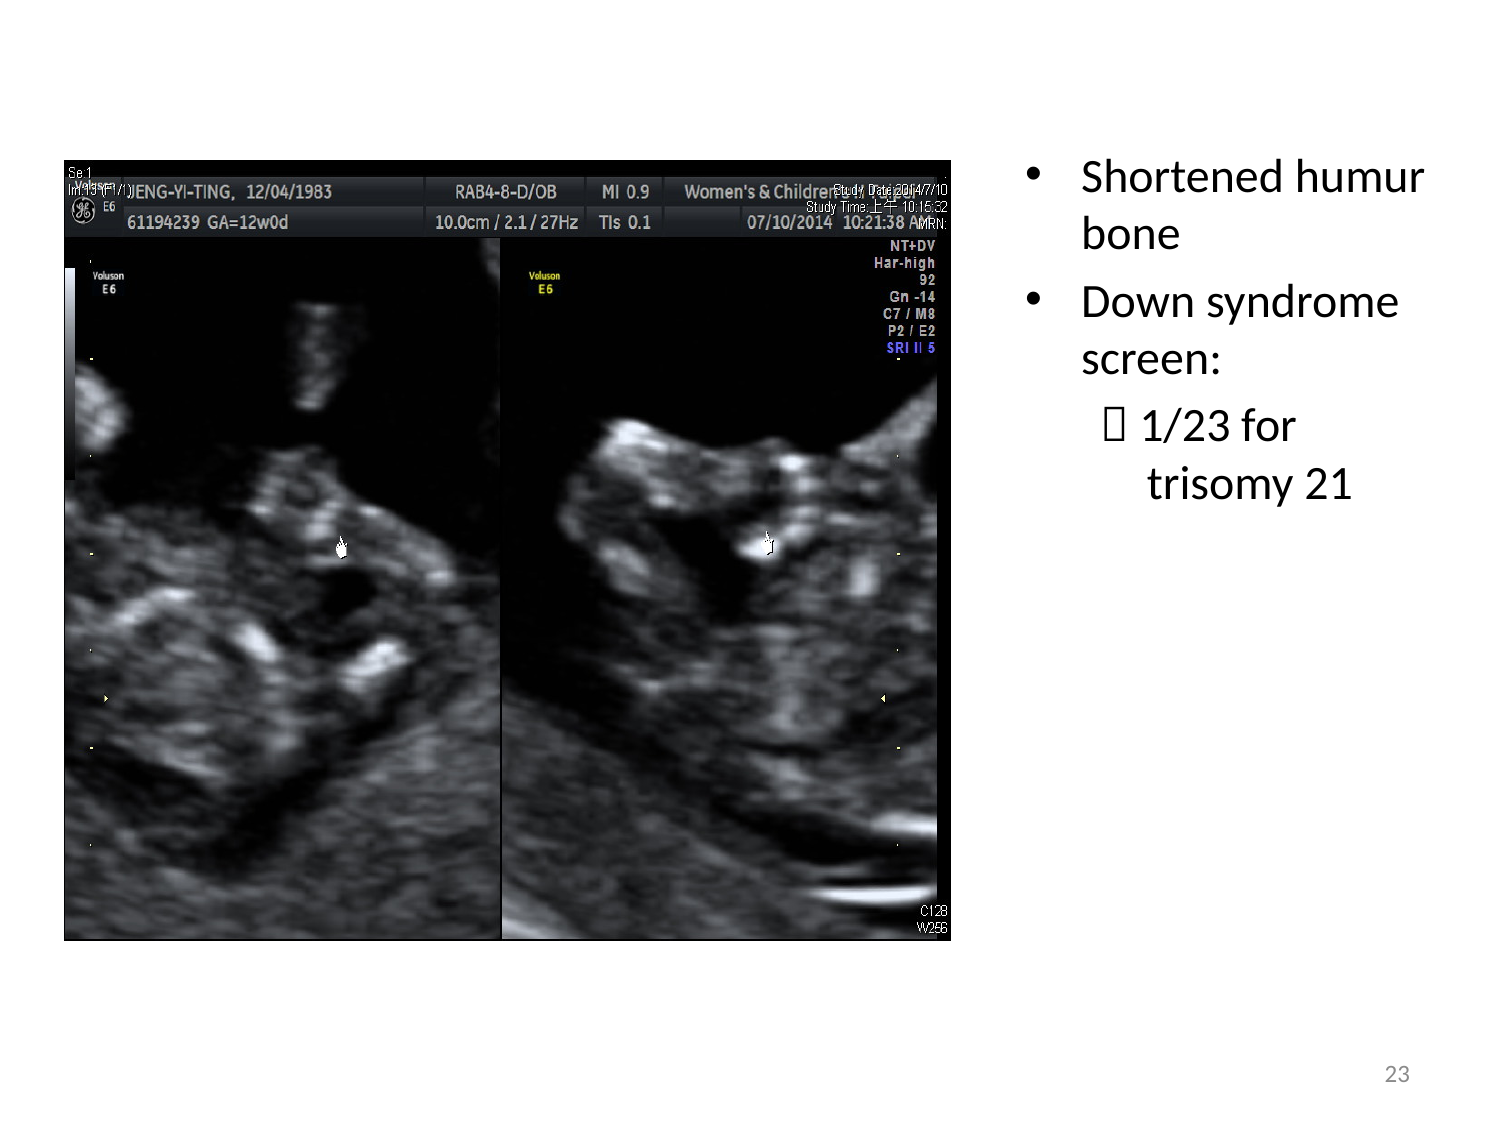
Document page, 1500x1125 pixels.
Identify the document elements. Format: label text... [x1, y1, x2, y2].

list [64, 160, 951, 941]
slide_number 23 [1074, 1042, 1425, 1103]
list Shortened humur bone Down syndrome screen:  1/23 for trisomy 21 [1009, 137, 1455, 982]
